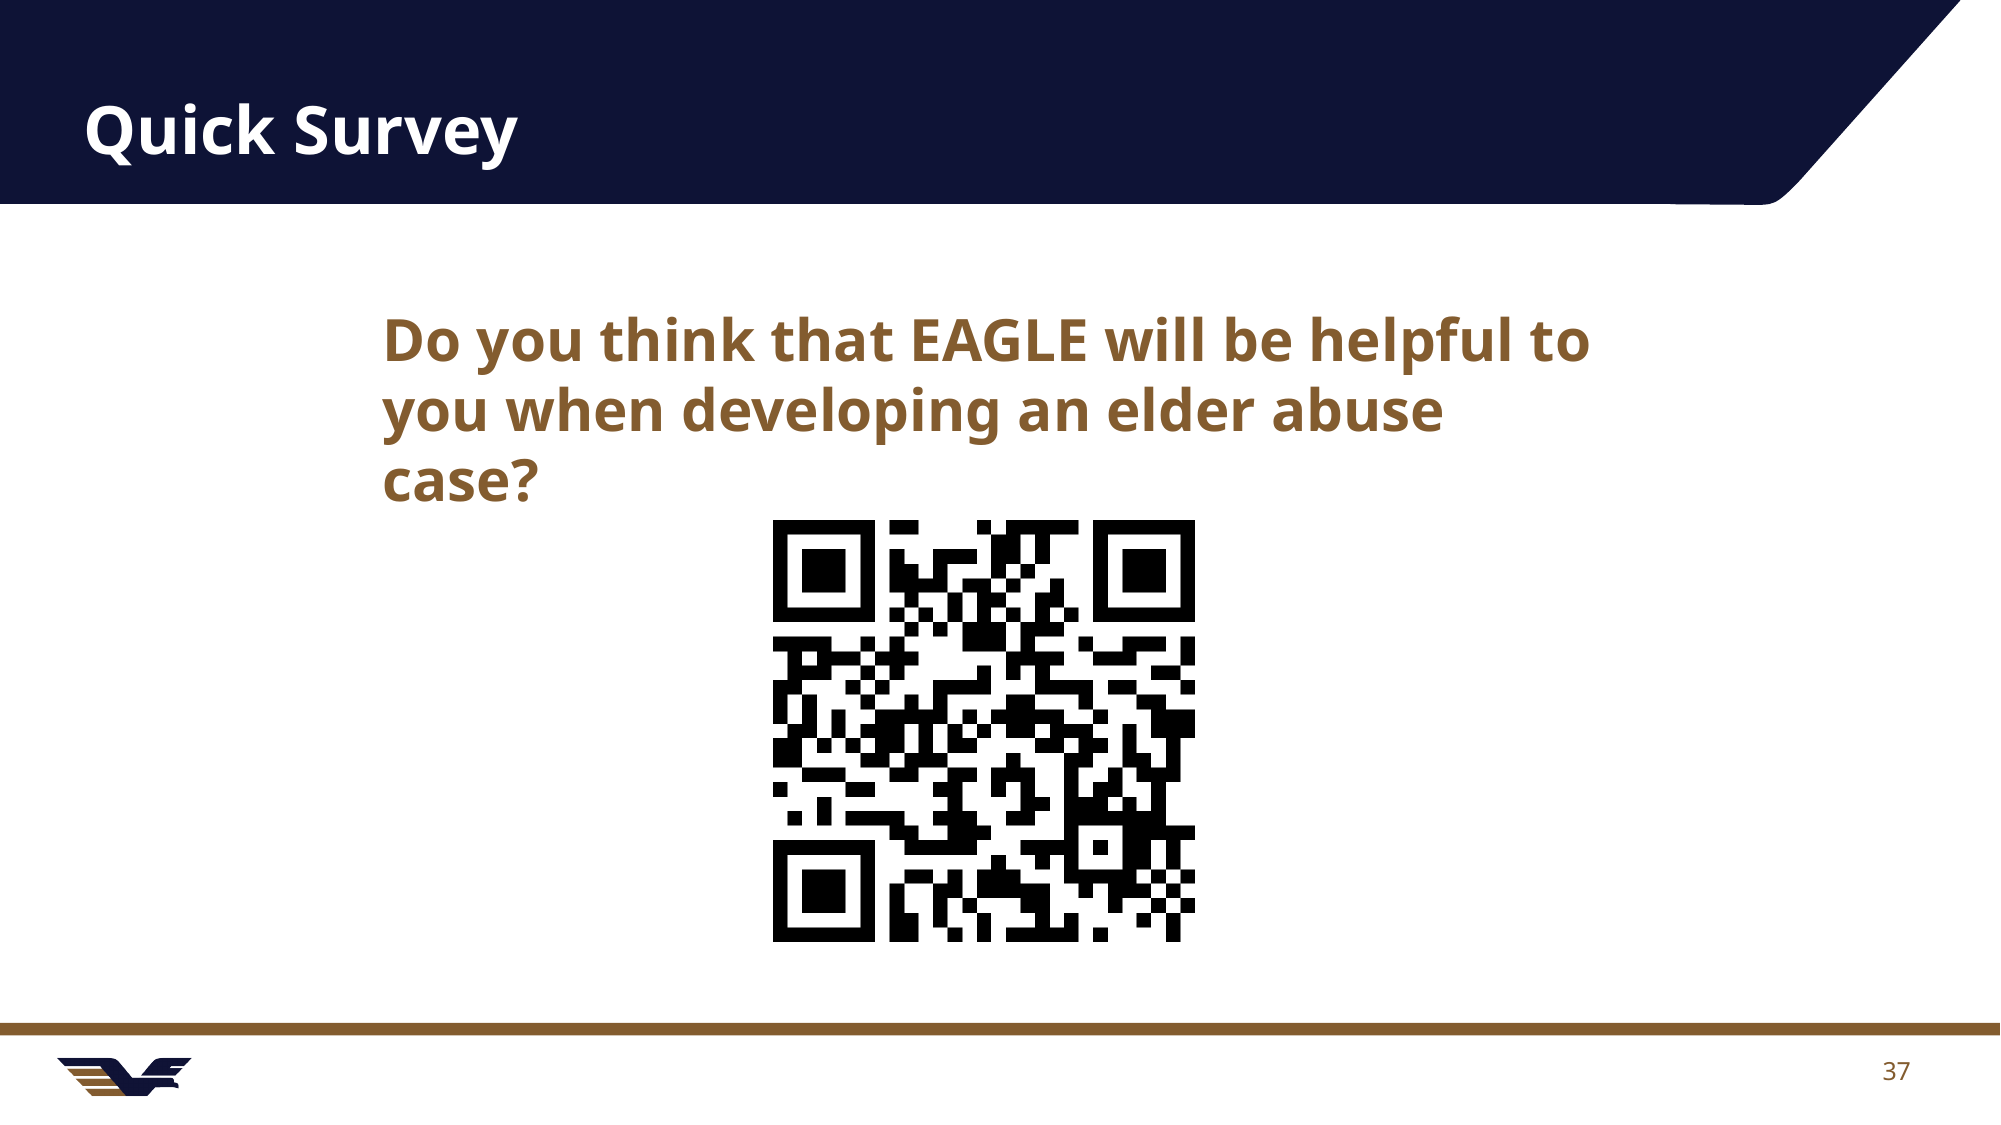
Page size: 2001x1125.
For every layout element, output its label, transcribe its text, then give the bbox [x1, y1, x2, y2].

title Quick Survey [68, 89, 1928, 199]
picture [56, 1046, 192, 1100]
slide_number 37 [1476, 1042, 1927, 1103]
picture [758, 505, 1209, 956]
text_box Do you think that EAGLE will be helpful to you when developing an elder abuse case? [367, 296, 1629, 521]
